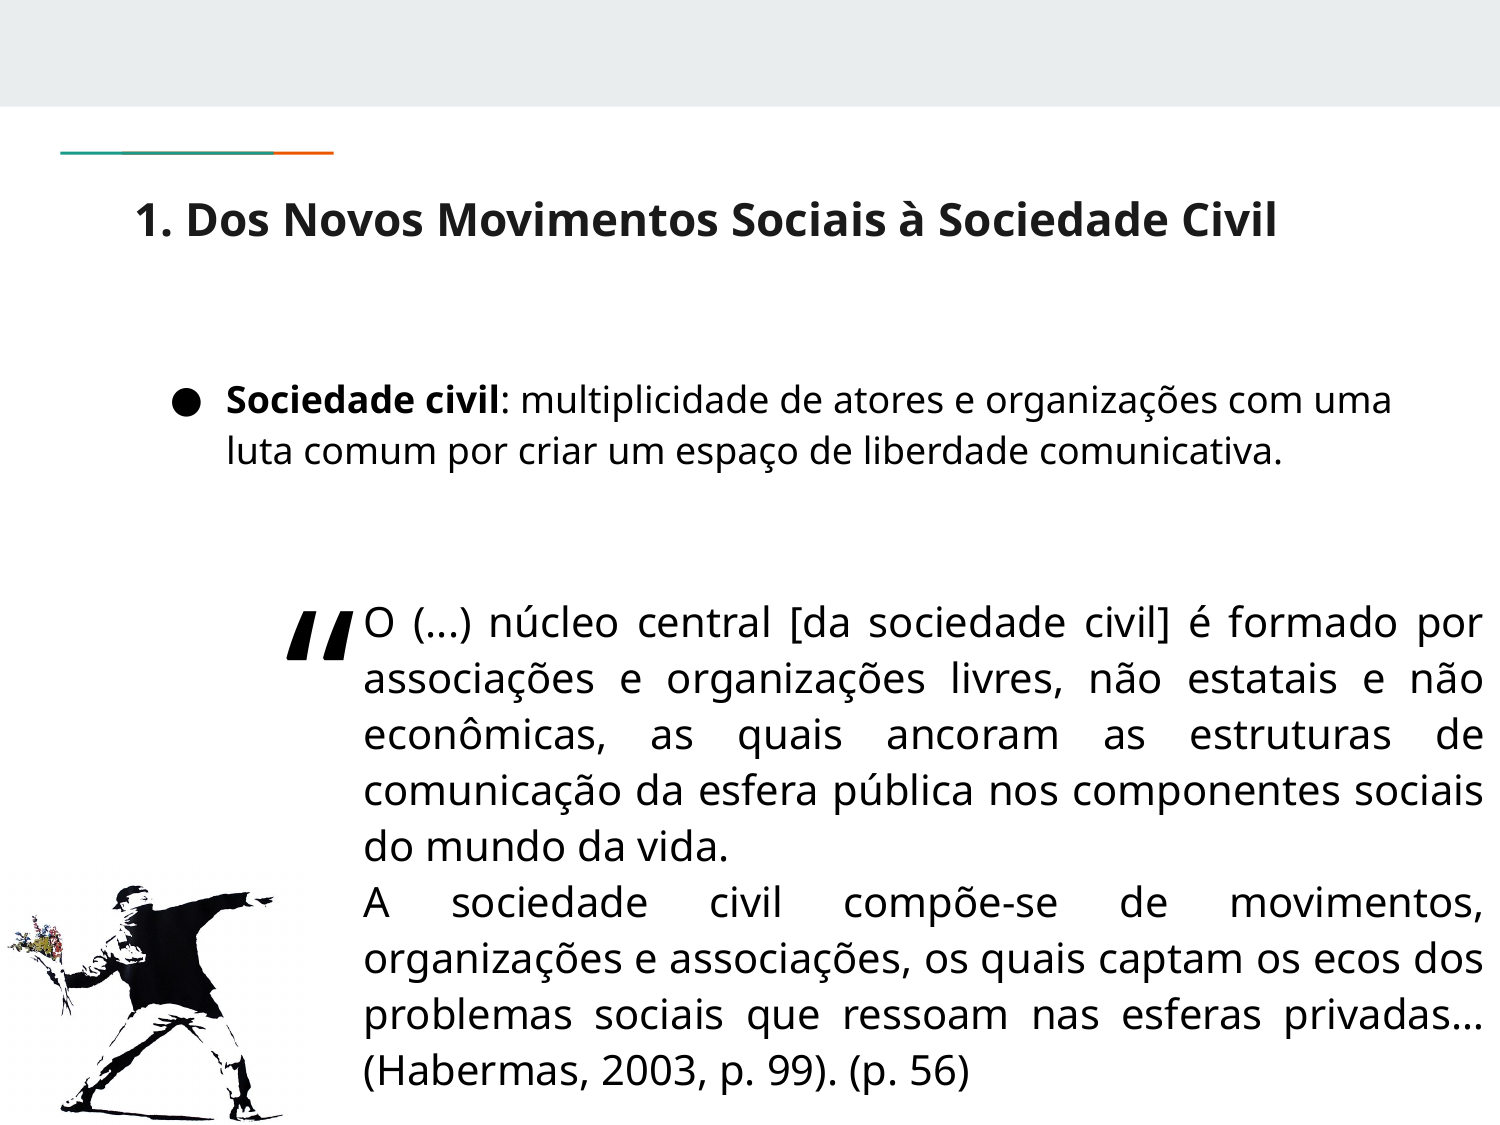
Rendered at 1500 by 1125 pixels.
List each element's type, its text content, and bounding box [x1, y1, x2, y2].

list Sociedade civil: multiplicidade de atores e organizações com uma luta comum por criar um espaço de liberdade comunicativa. [136, 354, 1469, 719]
text_box O (...) núcleo central [da sociedade civil] é formado por associações e organizações livres, não estatais e não econômicas, as quais ancoram as estruturas de comunicação da esfera pública nos componentes sociais do mundo da vida. A sociedade civil compõe-se de movimentos, organizações e associações, os quais captam os ecos dos problemas sociais que ressoam nas esferas privadas… (Habermas, 2003, p. 99). (p. 56) [348, 574, 1500, 1100]
picture [0, 860, 319, 1125]
list “ [269, 503, 400, 665]
title 1. Dos Novos Movimentos Sociais à Sociedade Civil [119, 175, 1469, 293]
